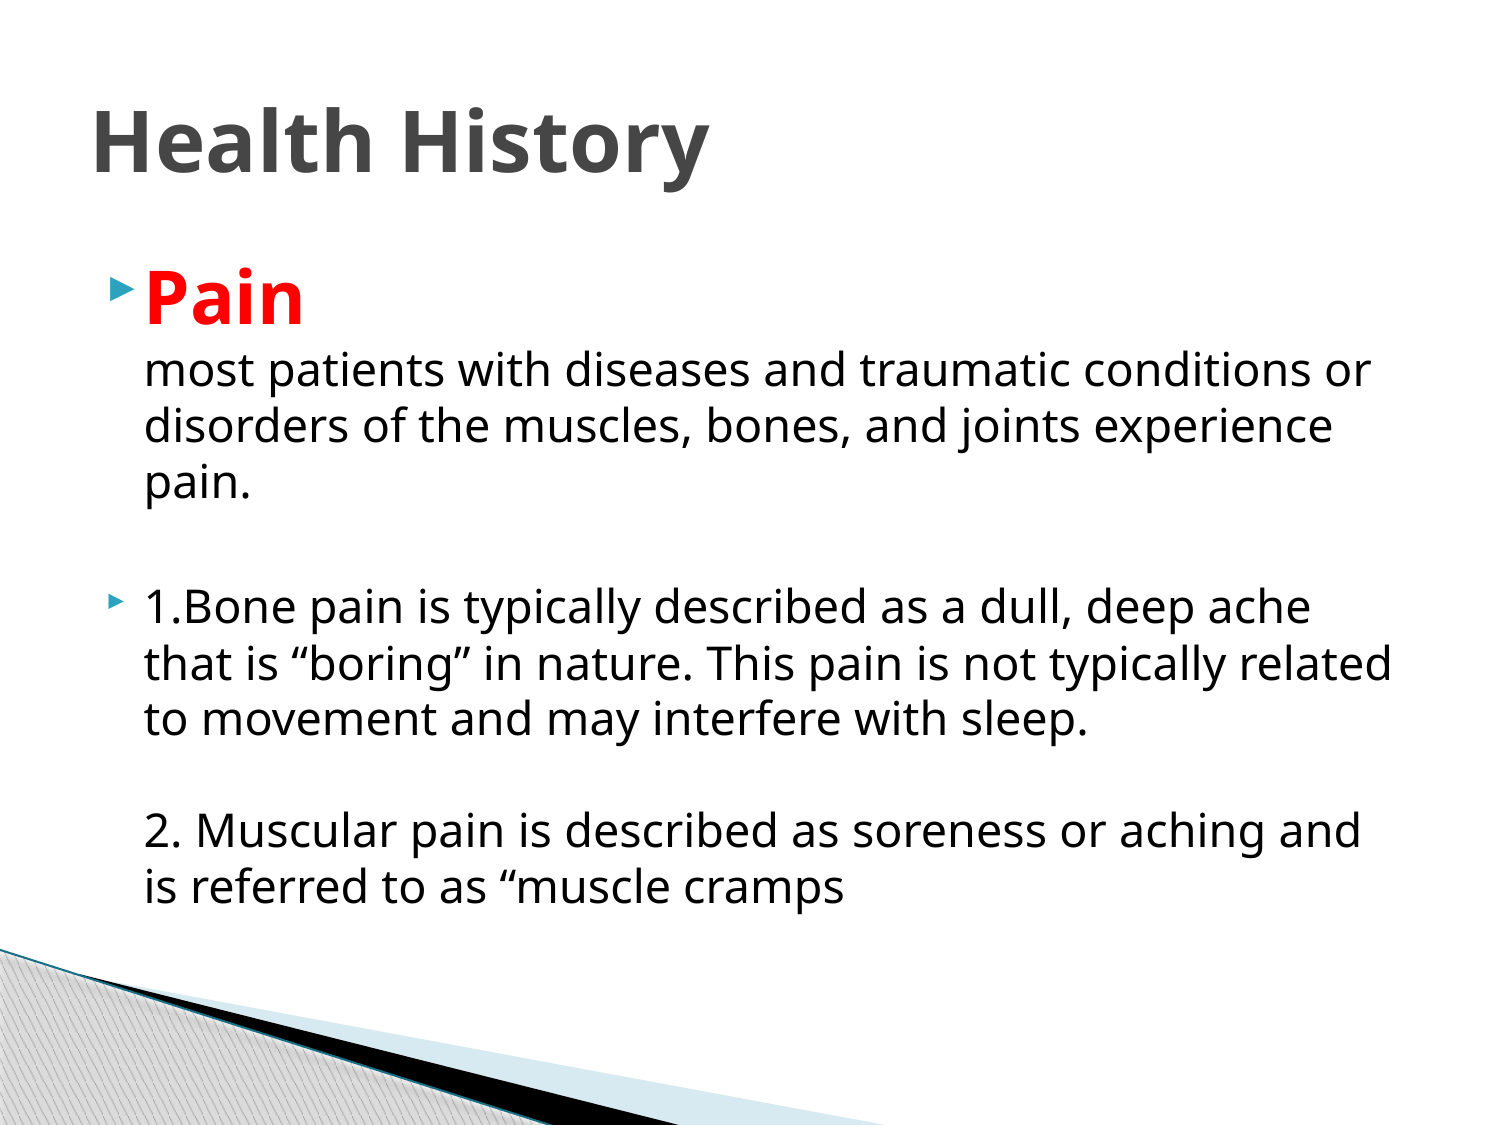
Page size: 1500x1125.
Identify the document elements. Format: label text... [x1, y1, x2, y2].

title Health History [75, 45, 1425, 233]
list Pain most patients with diseases and traumatic conditions or disorders of the muscles, bones, and joints experience pain. 1.Bone pain is typically described as a dull, deep ache that is “boring” in nature. This pain is not typically related to movement and may interfere with sleep. 2. Muscular pain is described as soreness or aching and is referred to as “muscle cramps [75, 243, 1425, 986]
